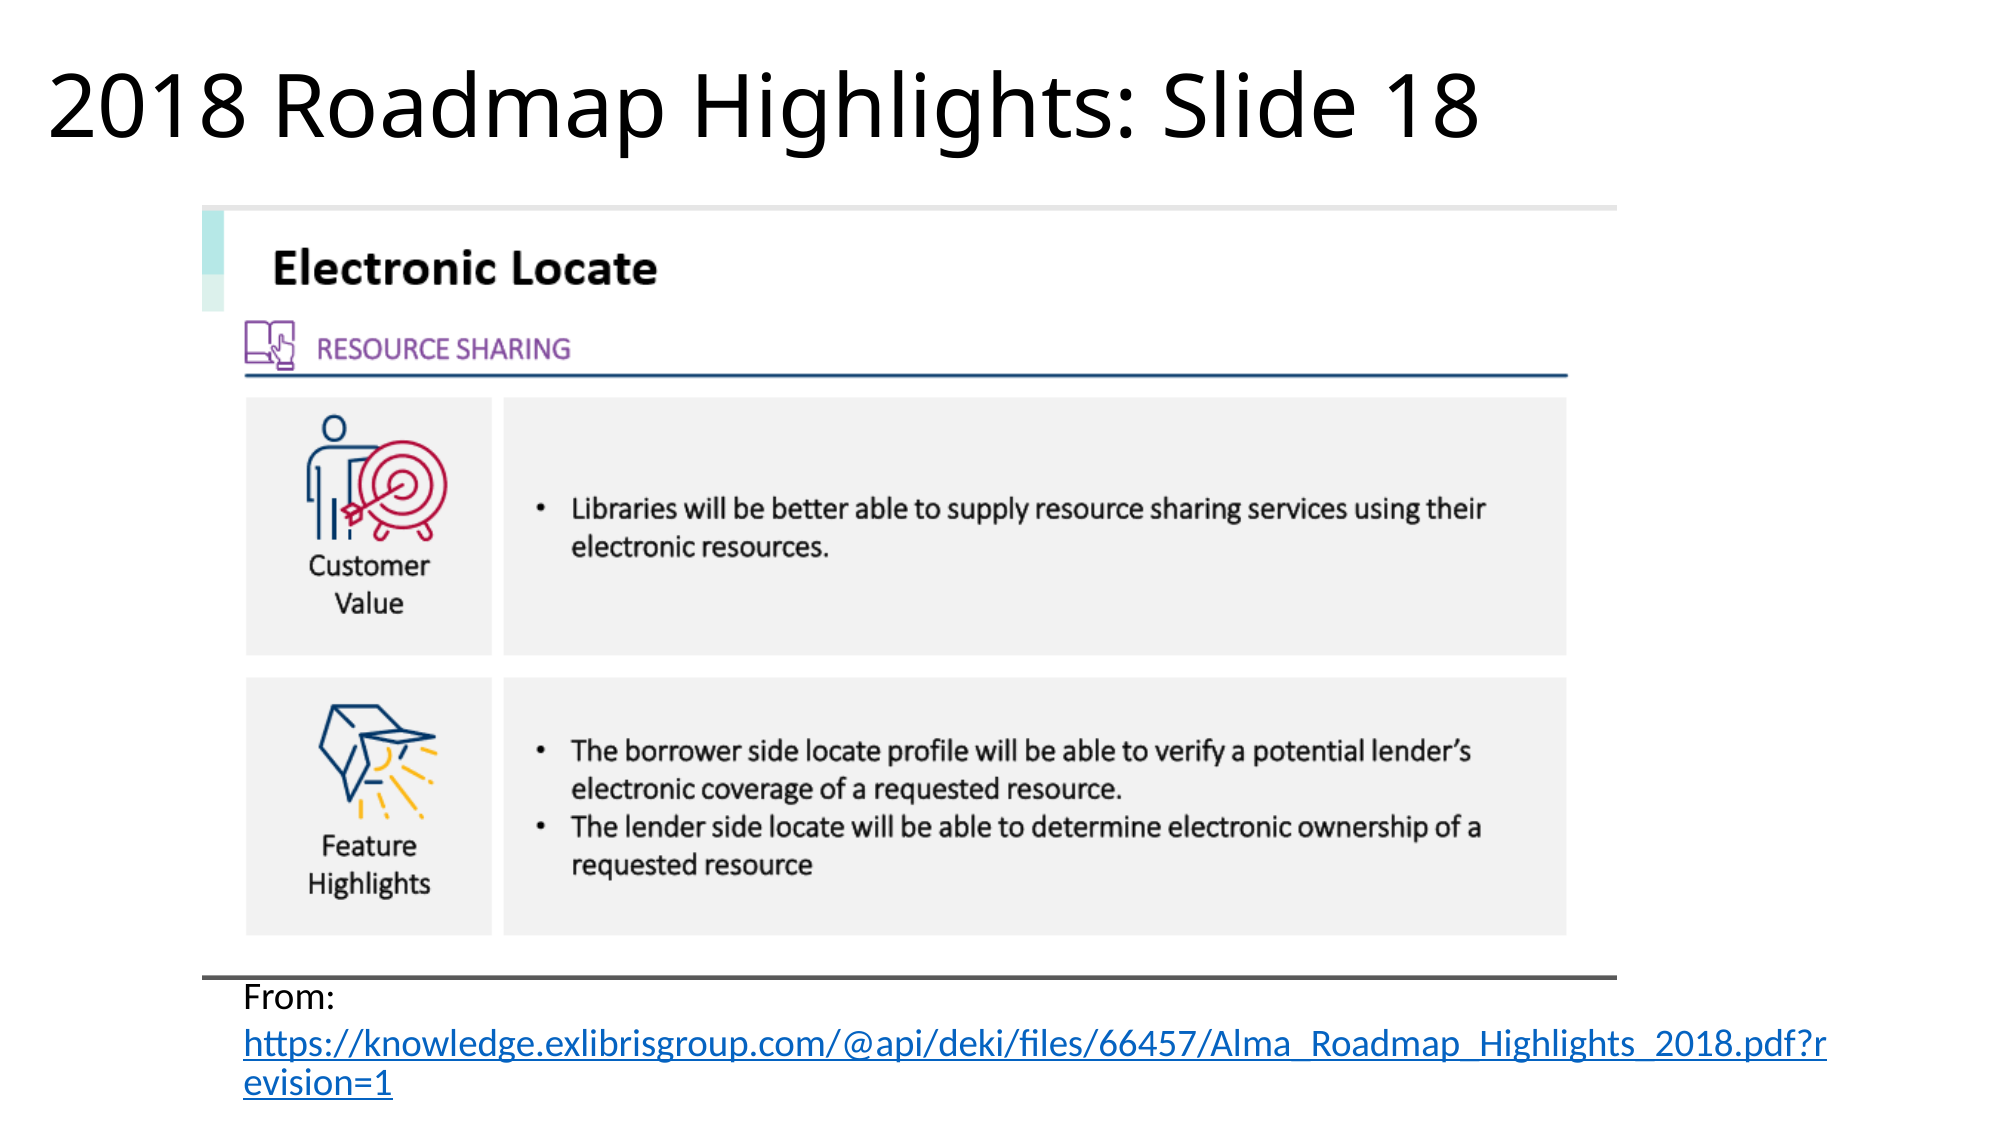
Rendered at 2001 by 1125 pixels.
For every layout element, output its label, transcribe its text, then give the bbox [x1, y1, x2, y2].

picture [202, 206, 1617, 980]
text_box From: https://knowledge.exlibrisgroup.com/@api/deki/files/66457/Alma_Roadmap_Highlights_2018.pdf?revision=1 [228, 963, 1856, 1118]
title 2018 Roadmap Highlights: Slide 18 [32, 46, 1897, 172]
